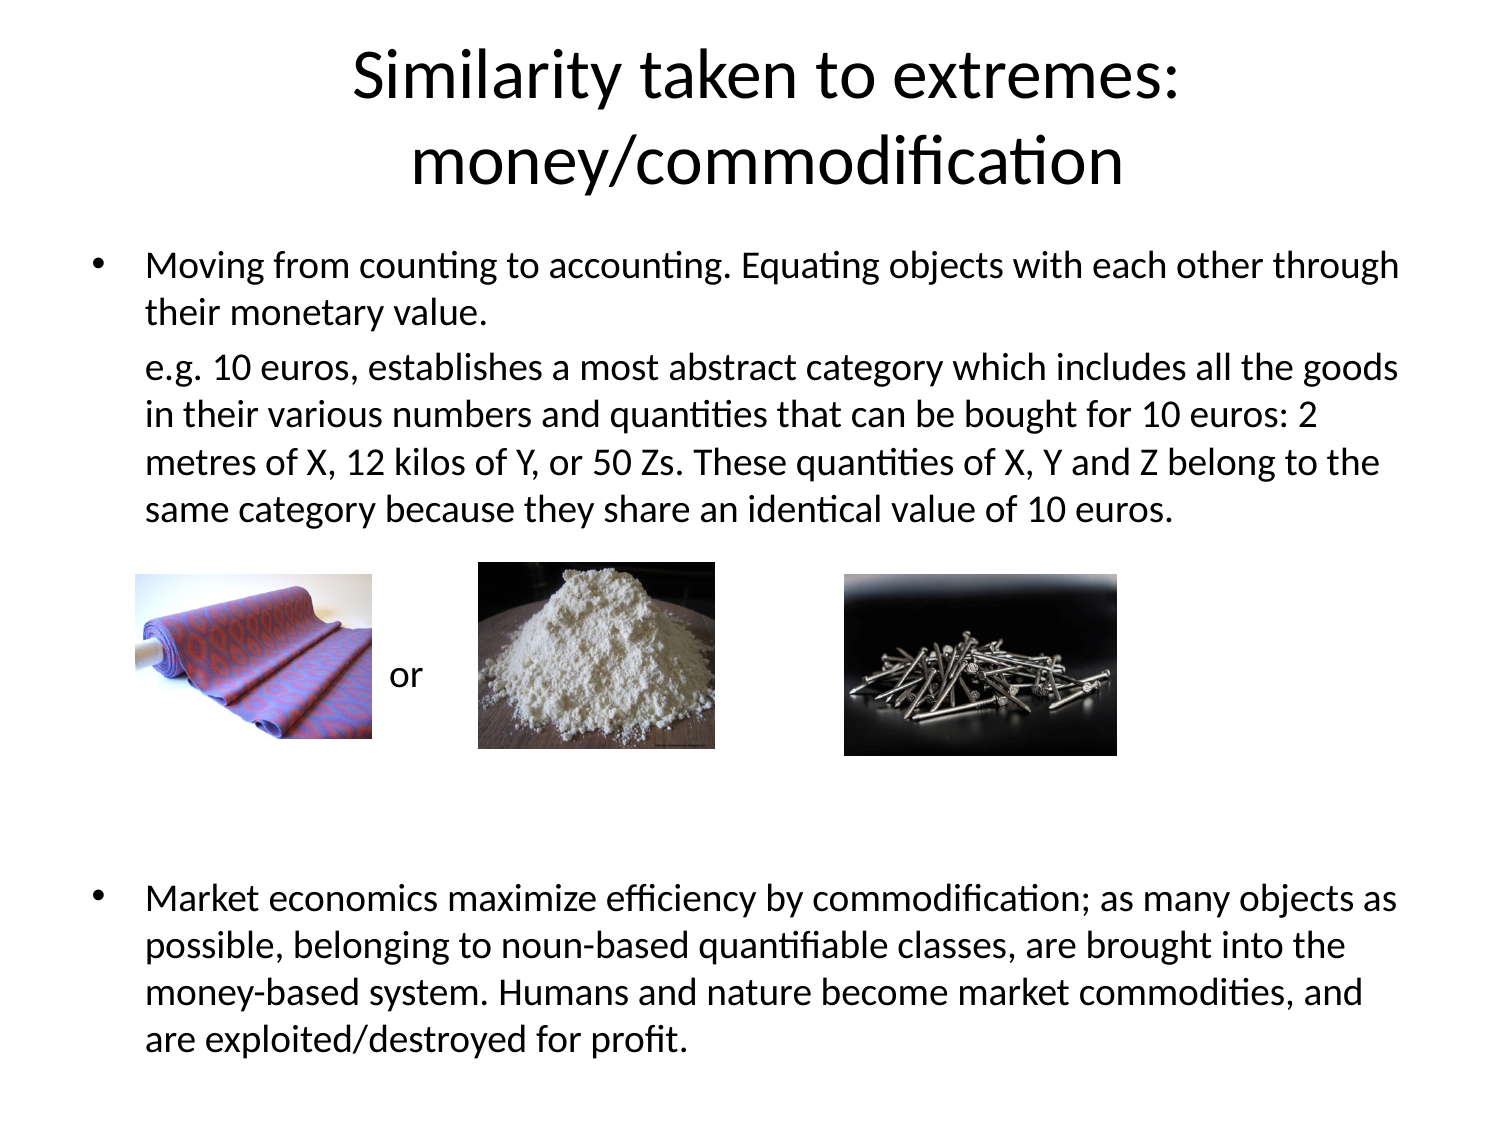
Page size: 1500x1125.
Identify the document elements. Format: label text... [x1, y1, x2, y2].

title Similarity taken to extremes: money/commodification [35, 19, 1500, 207]
picture [844, 573, 1117, 756]
picture [477, 562, 715, 749]
picture [135, 573, 373, 739]
list Moving from counting to accounting. Equating objects with each other through their monetary value. e.g. 10 euros, establishes a most abstract category which includes all the goods in their various numbers and quantities that can be bought for 10 euros: 2 metres of X, 12 kilos of Y, or 50 Zs. These quantities of X, Y and Z belong to the same category because they share an identical value of 10 euros. or or = 10 euros Market economics maximize efficiency by commodification; as many objects as possible, belonging to noun-based quantifiable classes, are brought into the money-based system. Humans and nature become market commodities, and are exploited/destroyed for profit. [76, 231, 1427, 1071]
